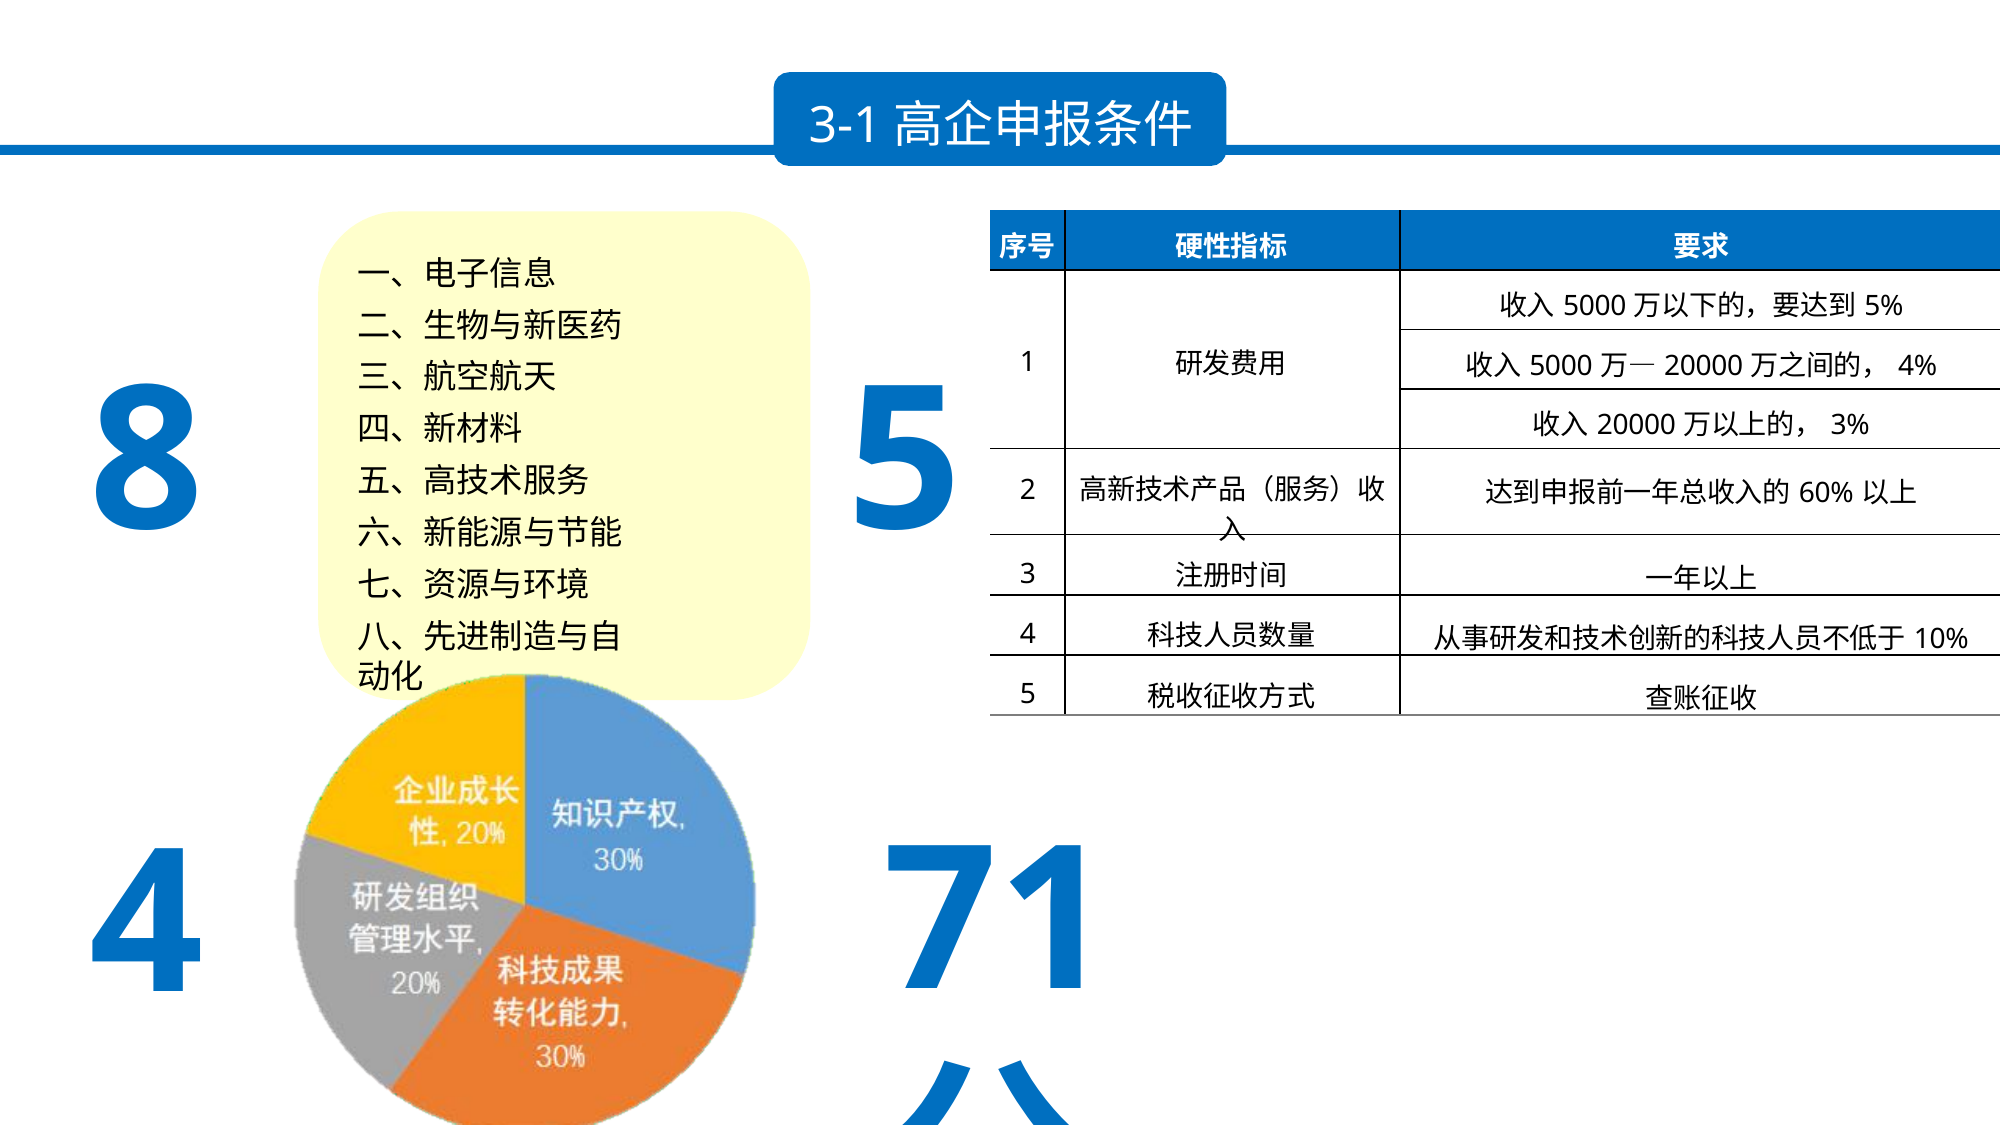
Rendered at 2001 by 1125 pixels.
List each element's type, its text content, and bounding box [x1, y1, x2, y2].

table_cell 5 [990, 656, 1064, 714]
table_header 要求 [1401, 210, 2000, 269]
text_box [0, 72, 2000, 166]
table_cell 高新技术产品（服务）收入 [1066, 449, 1399, 534]
table_cell 一年以上 [1401, 535, 2000, 594]
table_cell 查账征收 [1401, 656, 2000, 714]
table_cell 从事研发和技术创新的科技人员不低于10% [1401, 596, 2000, 654]
table_header 序号 [990, 210, 1064, 269]
table_cell 收入20000万以上的，3% [1401, 390, 2000, 448]
table_cell 2 [990, 449, 1064, 534]
text_box 3-1高企申报条件 [797, 89, 1202, 152]
table_cell 收入5000万以下的，要达到5% [1401, 271, 2000, 329]
table_cell 达到申报前一年总收入的60%以上 [1401, 449, 2000, 534]
table_cell 1 [990, 271, 1064, 448]
text_box 5 [845, 326, 973, 569]
table_cell 注册时间 [1066, 535, 1399, 594]
table_cell 税收征收方式 [1066, 656, 1399, 714]
table_cell 科技人员数量 [1066, 596, 1399, 654]
table_cell 研发费用 [1066, 271, 1399, 448]
table_cell 3 [990, 535, 1064, 594]
table_header 硬性指标 [1066, 210, 1399, 269]
table_cell 4 [990, 596, 1064, 654]
text_box 8 4 [87, 326, 216, 1031]
picture [220, 672, 865, 1125]
text_box [318, 211, 811, 672]
text_box 71分 [881, 786, 1333, 1125]
text_box 一、电子信息 二、生物与新医药 三、航空航天 四、新材料 五、高技术服务 六、新能源与节能 七、资源与环境 八、先进制造与自动化 [354, 237, 693, 672]
table_cell 收入5000万—20000万之间的，4% [1401, 330, 2000, 388]
